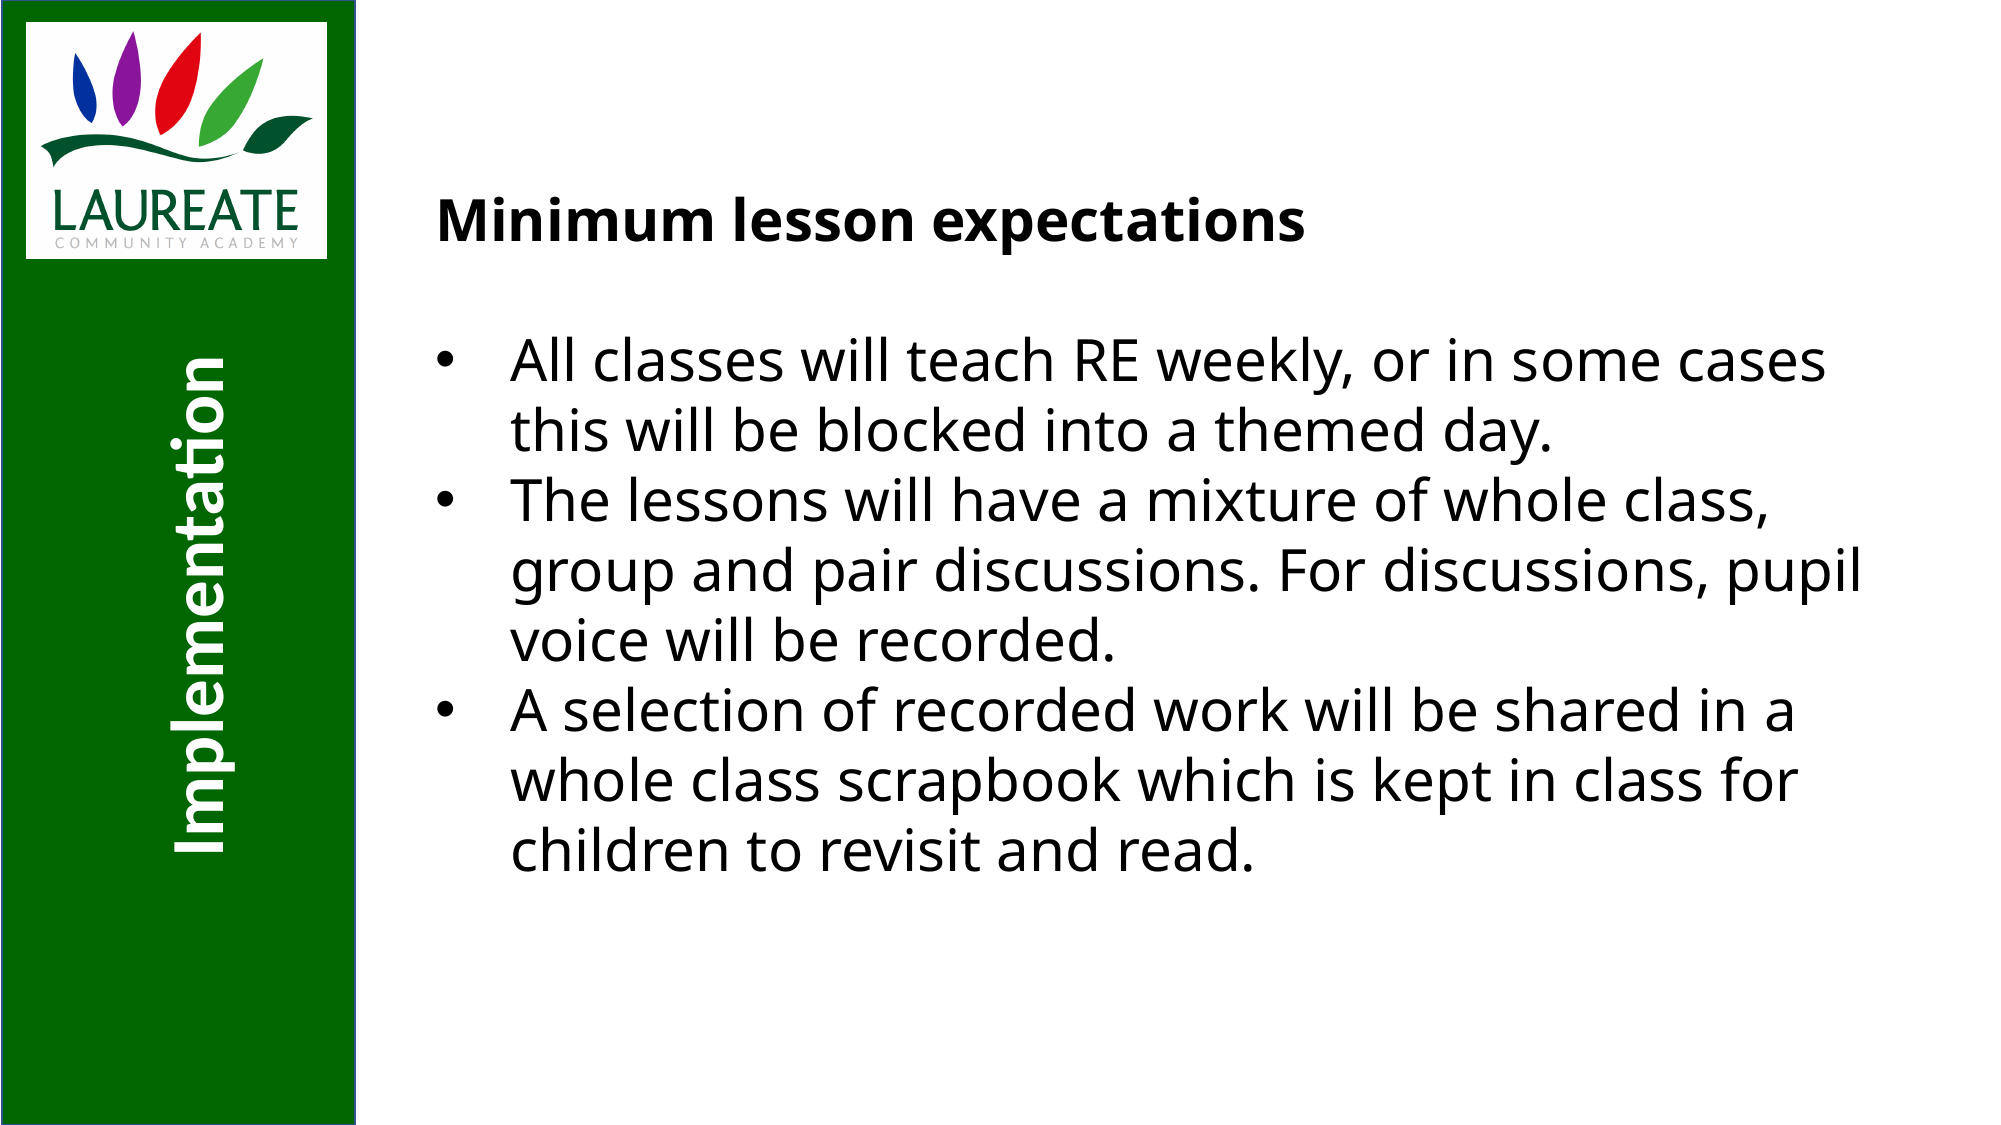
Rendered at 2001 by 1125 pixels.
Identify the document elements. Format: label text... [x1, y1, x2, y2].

text_box Minimum lesson expectations All classes will teach RE weekly, or in some cases this will be blocked into a themed day. The lessons will have a mixture of whole class, group and pair discussions. For discussions, pupil voice will be recorded. A selection of recorded work will be shared in a whole class scrapbook which is kept in class for children to revisit and read. [420, 175, 1957, 1031]
text_box Implementation [140, 338, 246, 873]
text_box [1, 0, 355, 1125]
picture [26, 22, 327, 259]
